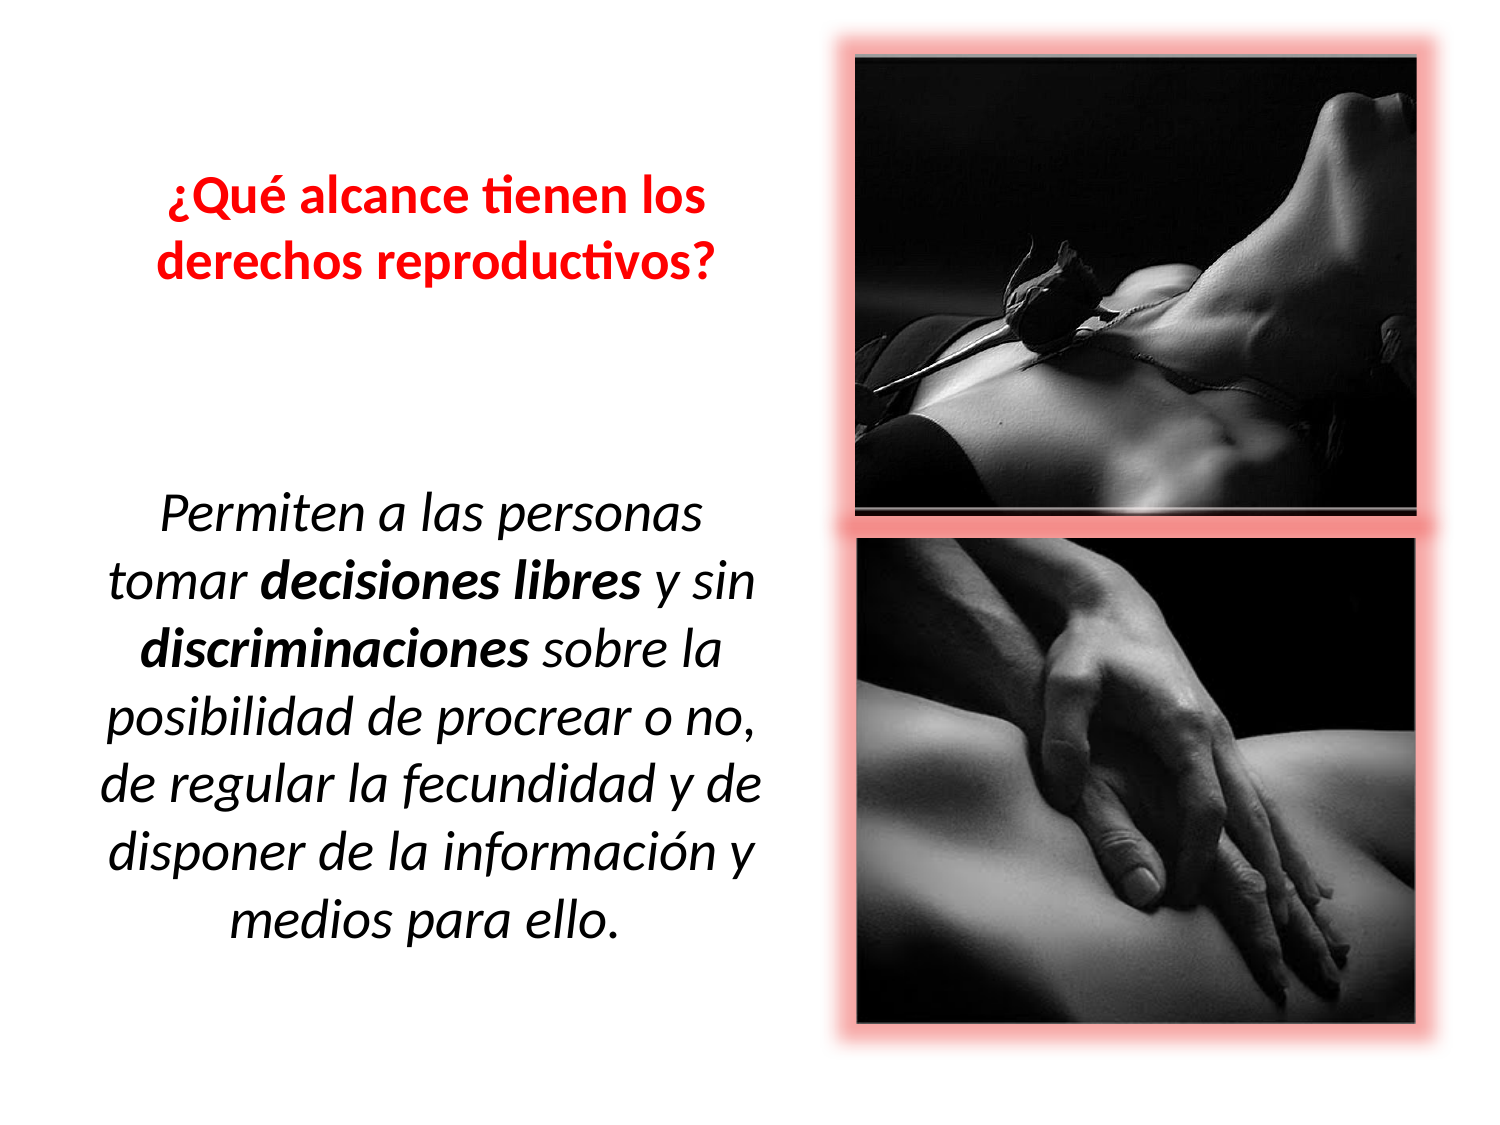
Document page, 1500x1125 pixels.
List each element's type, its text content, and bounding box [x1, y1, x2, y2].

picture [856, 538, 1416, 1024]
list Permiten a las personas tomar decisiones libres y sin discriminaciones sobre la posibilidad de procrear o no, de regular la fecundidad y de disponer de la información y medios para ello. [76, 468, 788, 1012]
title ¿Qué alcance tienen los derechos reproductivos? [76, 149, 798, 301]
picture [854, 54, 1417, 516]
